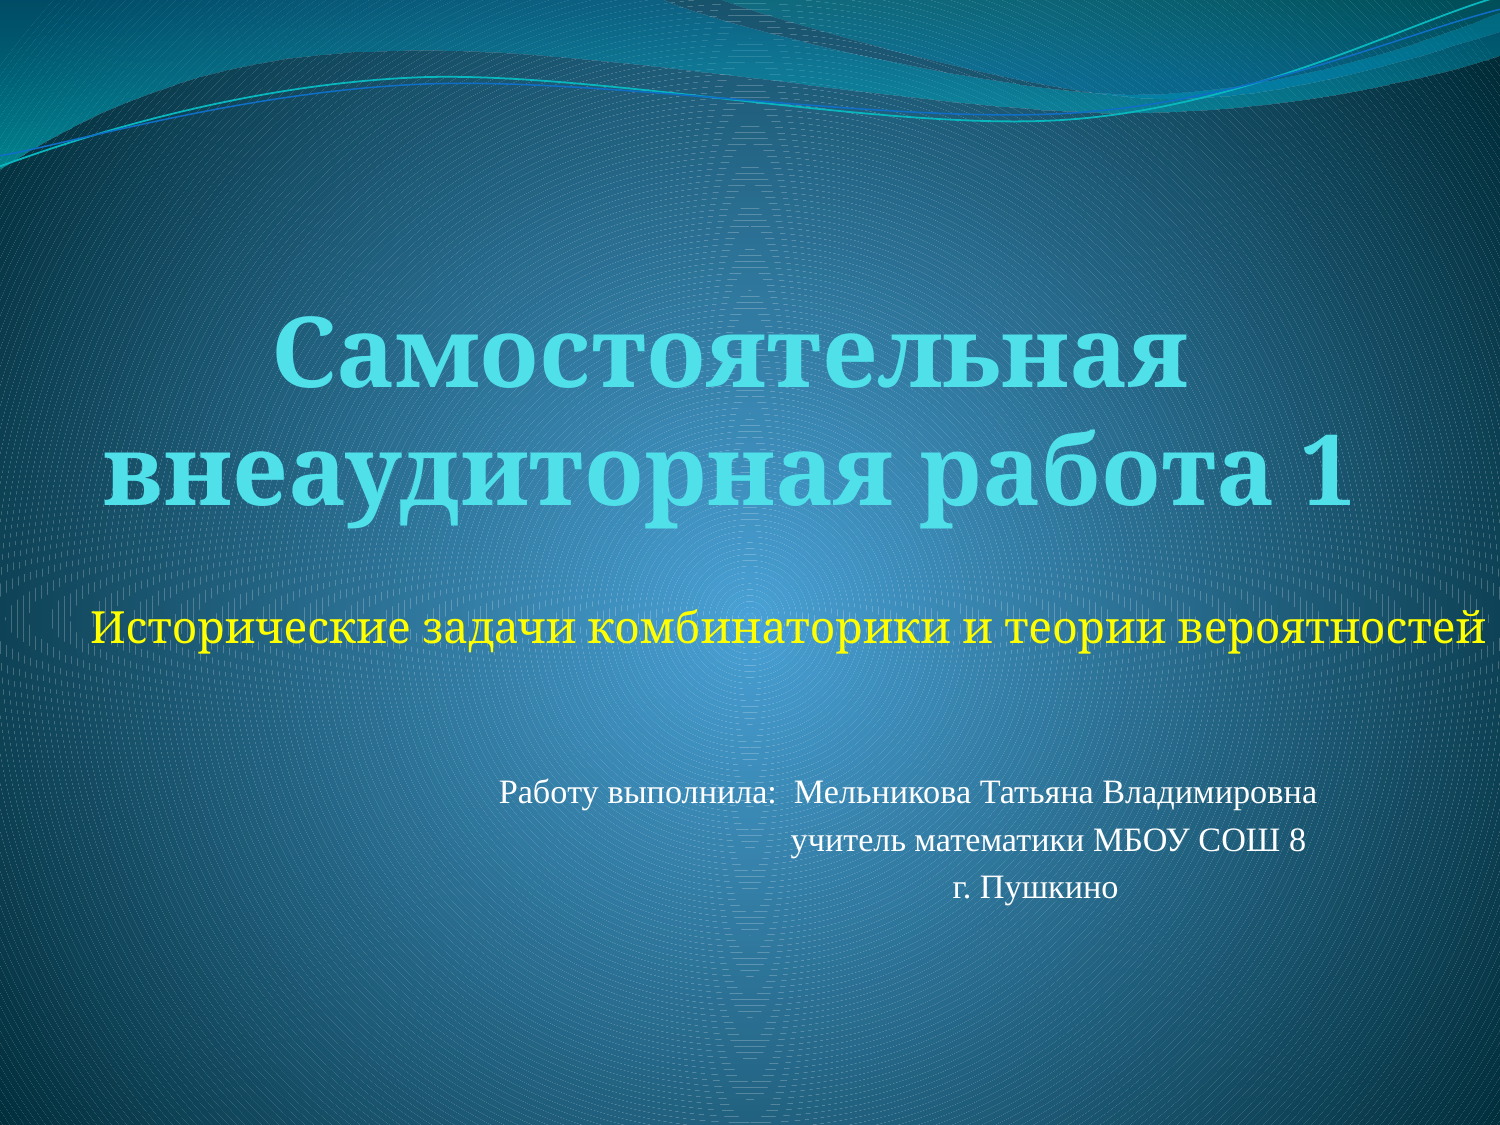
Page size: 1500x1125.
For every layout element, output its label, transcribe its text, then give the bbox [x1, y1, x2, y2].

subtitle Исторические задачи комбинаторики и теории вероятностей Работу выполнила: Мельникова Татьяна Владимировна учитель математики МБОУ СОШ 8 г. Пушкино [87, 529, 1500, 961]
title Самостоятельная внеаудиторная работа 1 [87, 224, 1376, 525]
